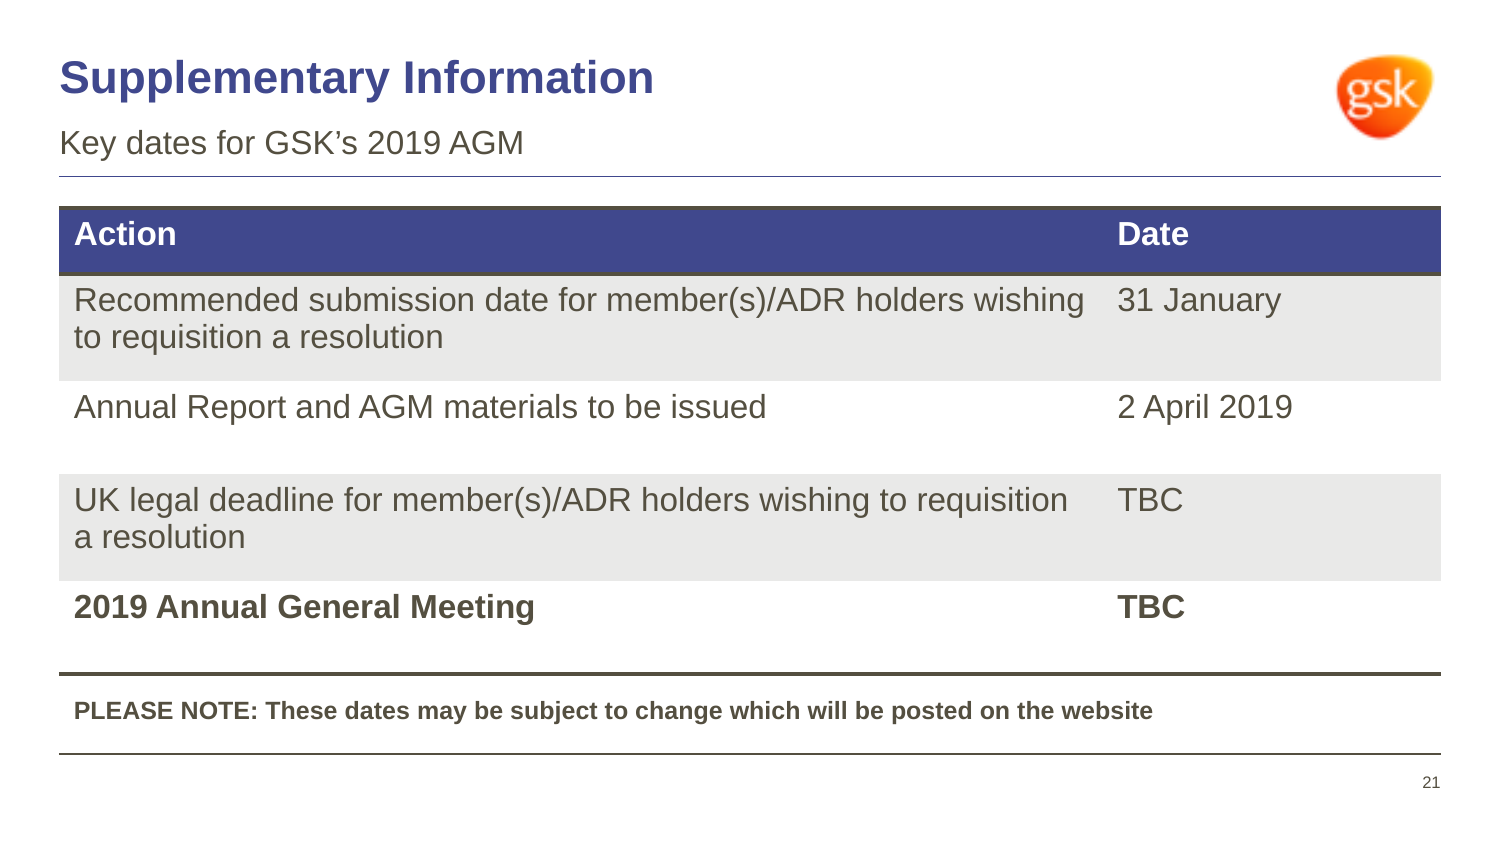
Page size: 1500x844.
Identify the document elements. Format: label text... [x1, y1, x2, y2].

text_box Key dates for GSK’s 2019 AGM [44, 113, 1288, 160]
slide_number 21 [1304, 771, 1441, 817]
table_header Date [1102, 210, 1441, 272]
table_cell 2 April 2019 [1102, 381, 1441, 474]
table_cell TBC [1102, 474, 1441, 581]
table_cell 2019 Annual General Meeting [59, 581, 1102, 672]
table_cell UK legal deadline for member(s)/ADR holders wishing to requisition a resolution [59, 474, 1102, 581]
table_header Action [59, 210, 1102, 272]
picture [1327, 48, 1440, 148]
table_cell Recommended submission date for member(s)/ADR holders wishing to requisition a resolution [59, 276, 1102, 381]
title Supplementary Information [59, 47, 1303, 104]
text_box PLEASE NOTE: These dates may be subject to change which will be posted on the website [58, 687, 1433, 732]
table_cell 31 January [1102, 276, 1441, 381]
table_cell TBC [1102, 581, 1441, 672]
table_cell Annual Report and AGM materials to be issued [59, 381, 1102, 474]
